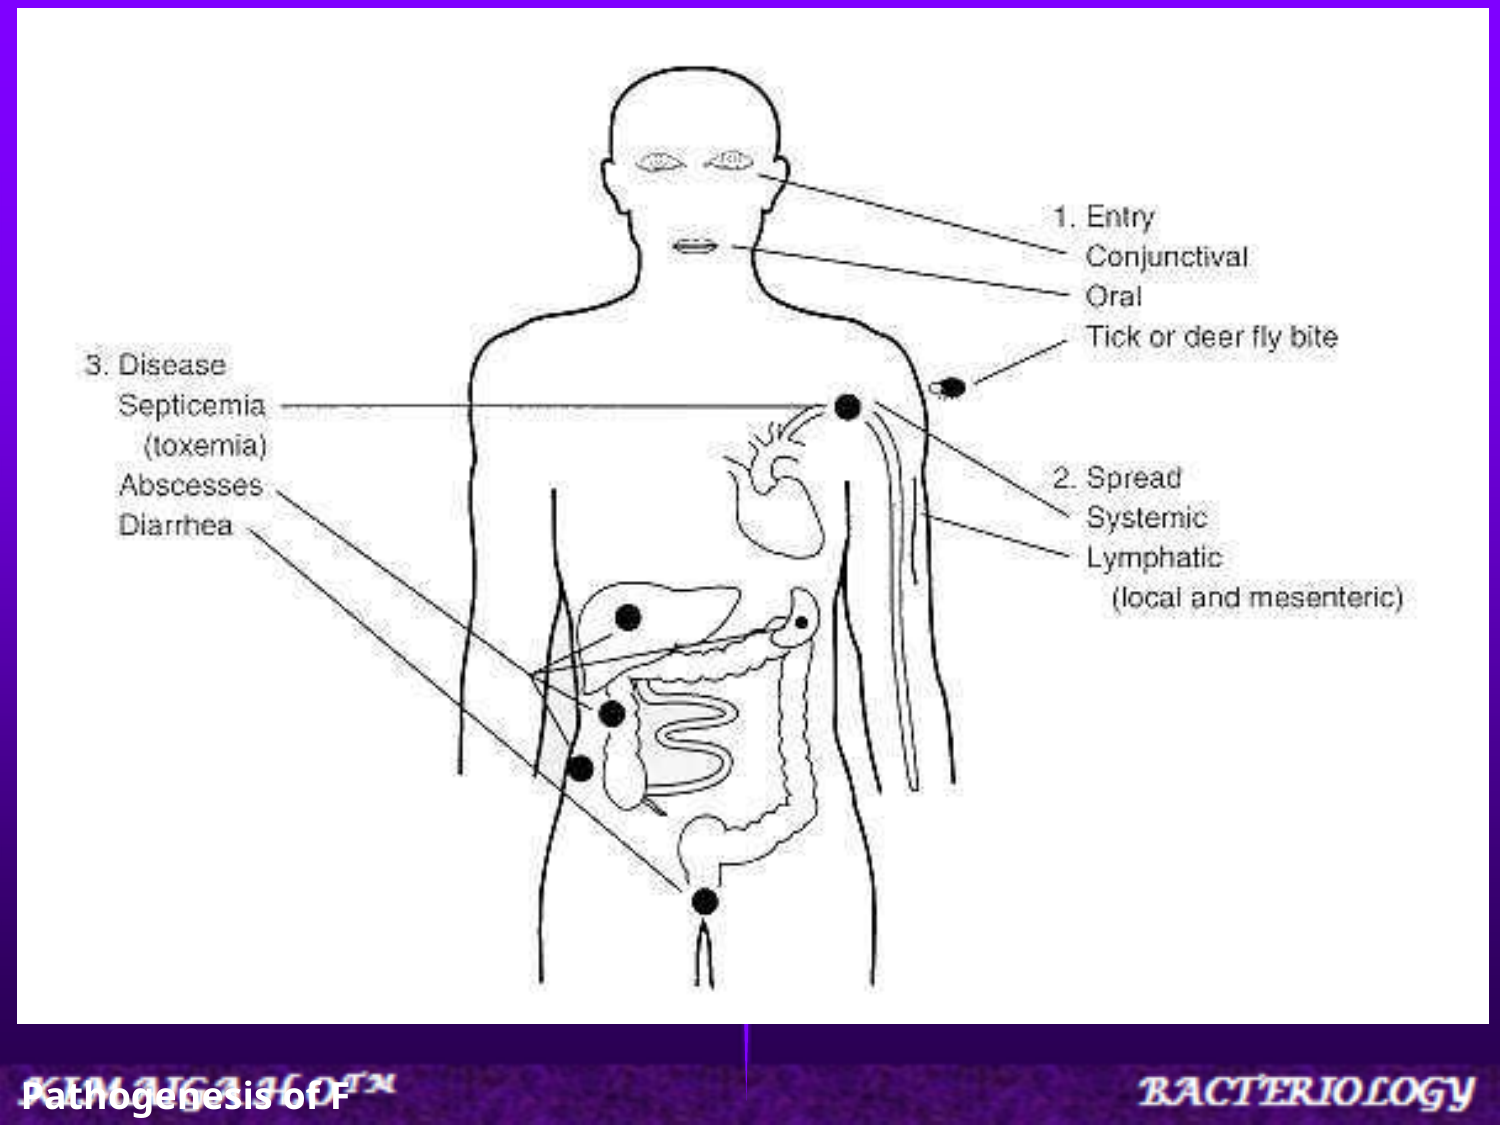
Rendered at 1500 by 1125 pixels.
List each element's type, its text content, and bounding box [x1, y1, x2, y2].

text_box Pathogenesis of F tularensis. [5, 1064, 561, 1125]
picture [0, 0, 1500, 1125]
